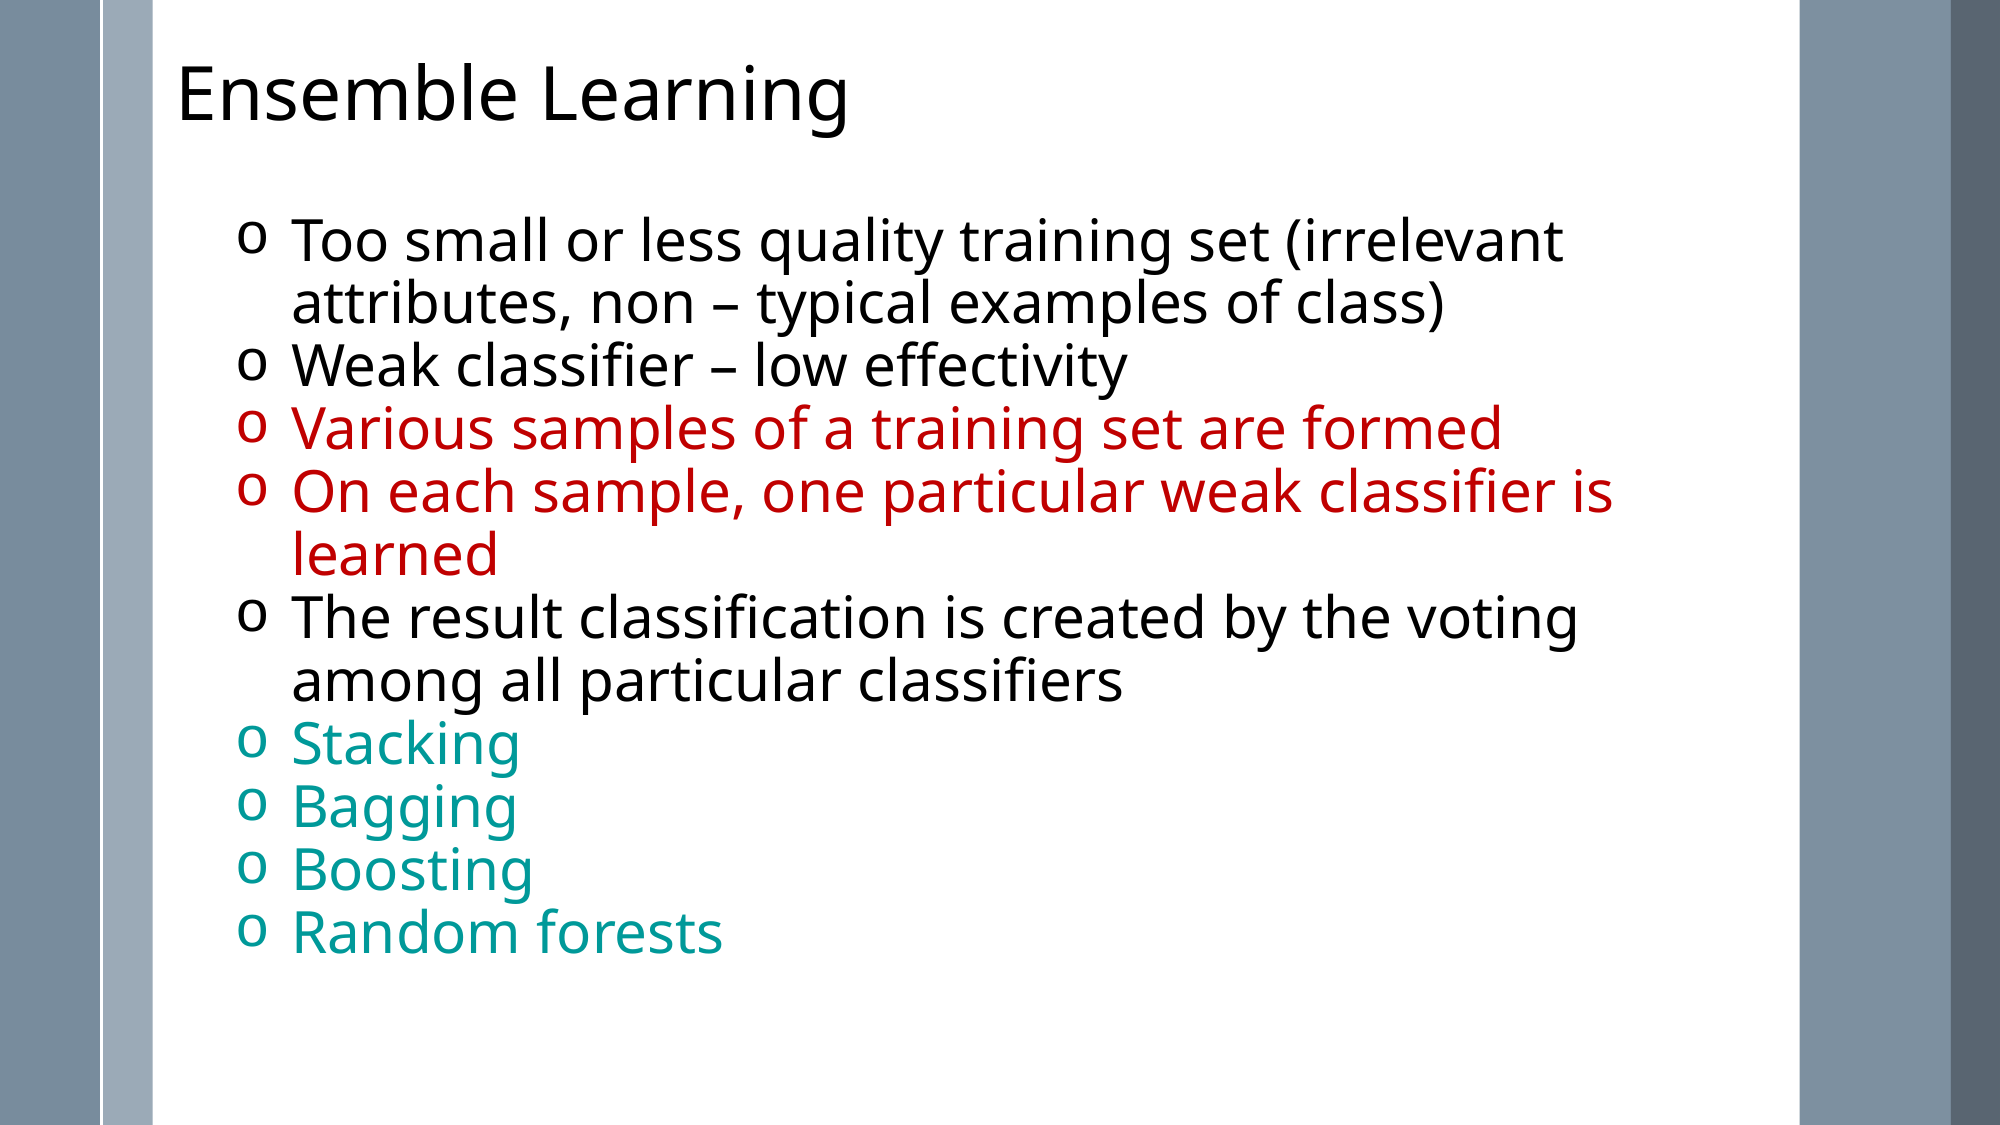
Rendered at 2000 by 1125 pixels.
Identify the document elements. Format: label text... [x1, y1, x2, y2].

text_box Too small or less quality training set (irrelevant attributes, non – typical examples of class) Weak classifier – low effectivity Various samples of a training set are formed On each sample, one particular weak classifier is learned The result classification is created by the voting among all particular classifiers Stacking Bagging Boosting Random forests [220, 203, 1662, 995]
text_box Ensemble Learning [160, 0, 1766, 198]
